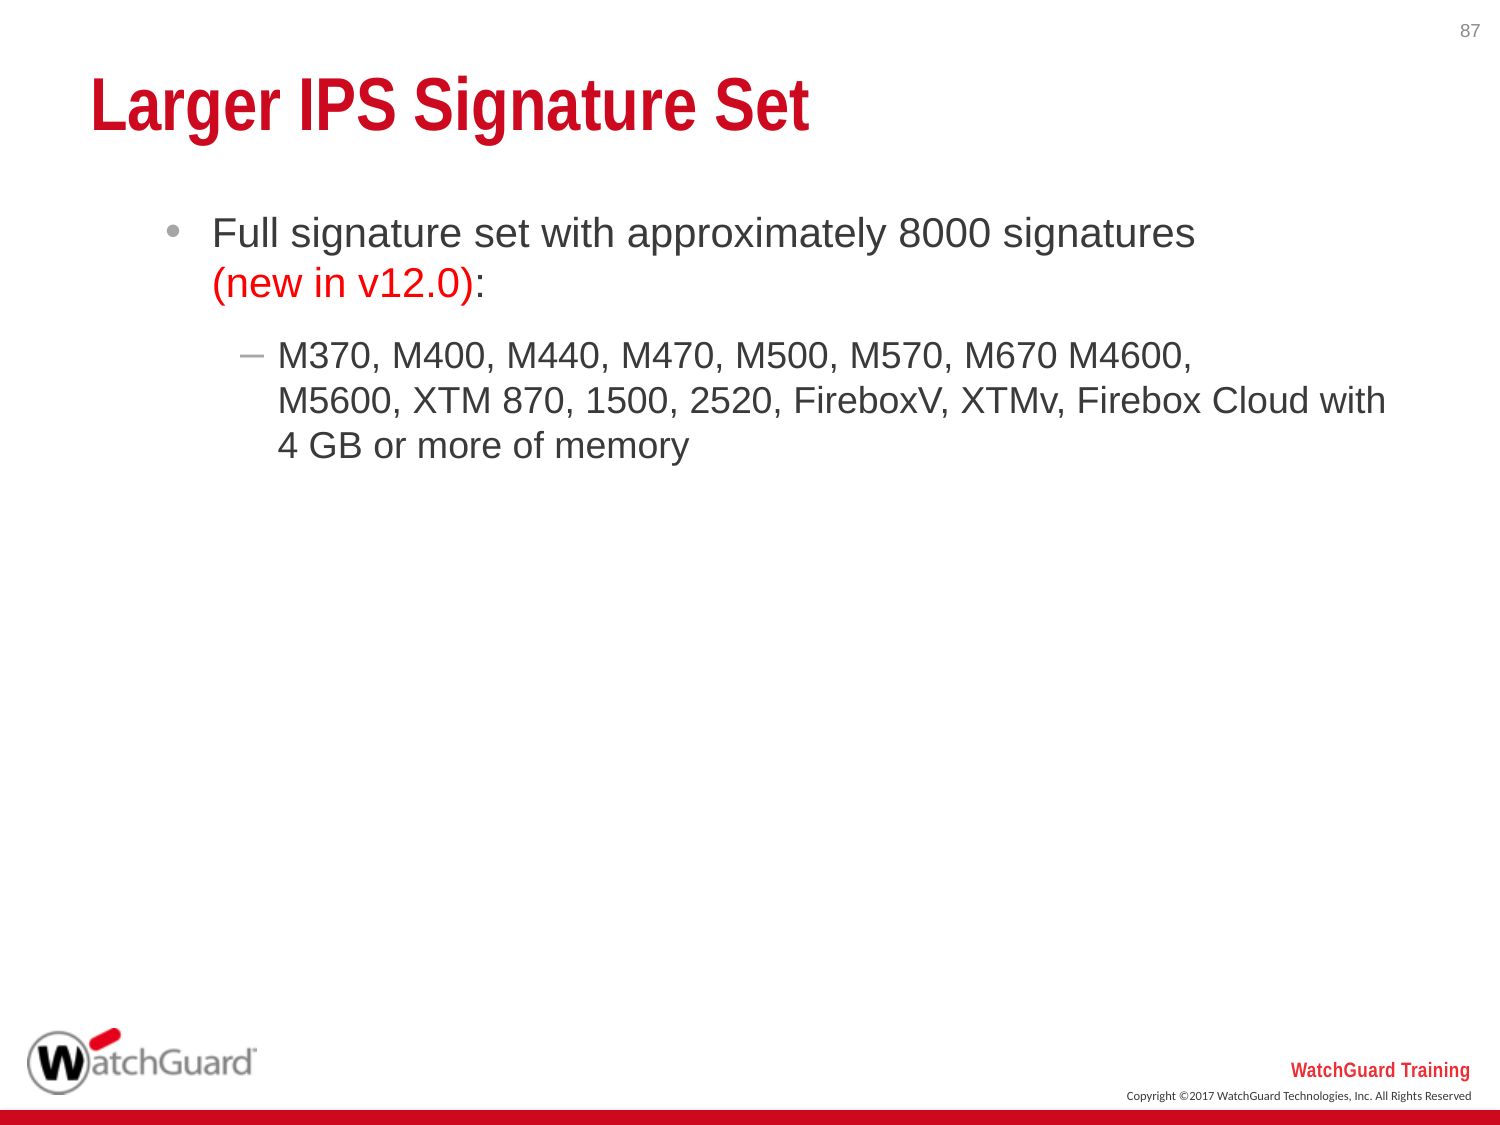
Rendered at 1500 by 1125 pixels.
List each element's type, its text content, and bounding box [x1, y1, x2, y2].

slide_number 87 [1398, 3, 1497, 57]
list Full signature set with approximately 8000 signatures (new in v12.0): M370, M400, M440, M470, M500, M570, M670 M4600, M5600, XTM 870, 1500, 2520, FireboxV, XTMv, Firebox Cloud with 4 GB or more of memory [75, 198, 1425, 1005]
picture [27, 1028, 257, 1095]
title Larger IPS Signature Set [75, 45, 1425, 156]
